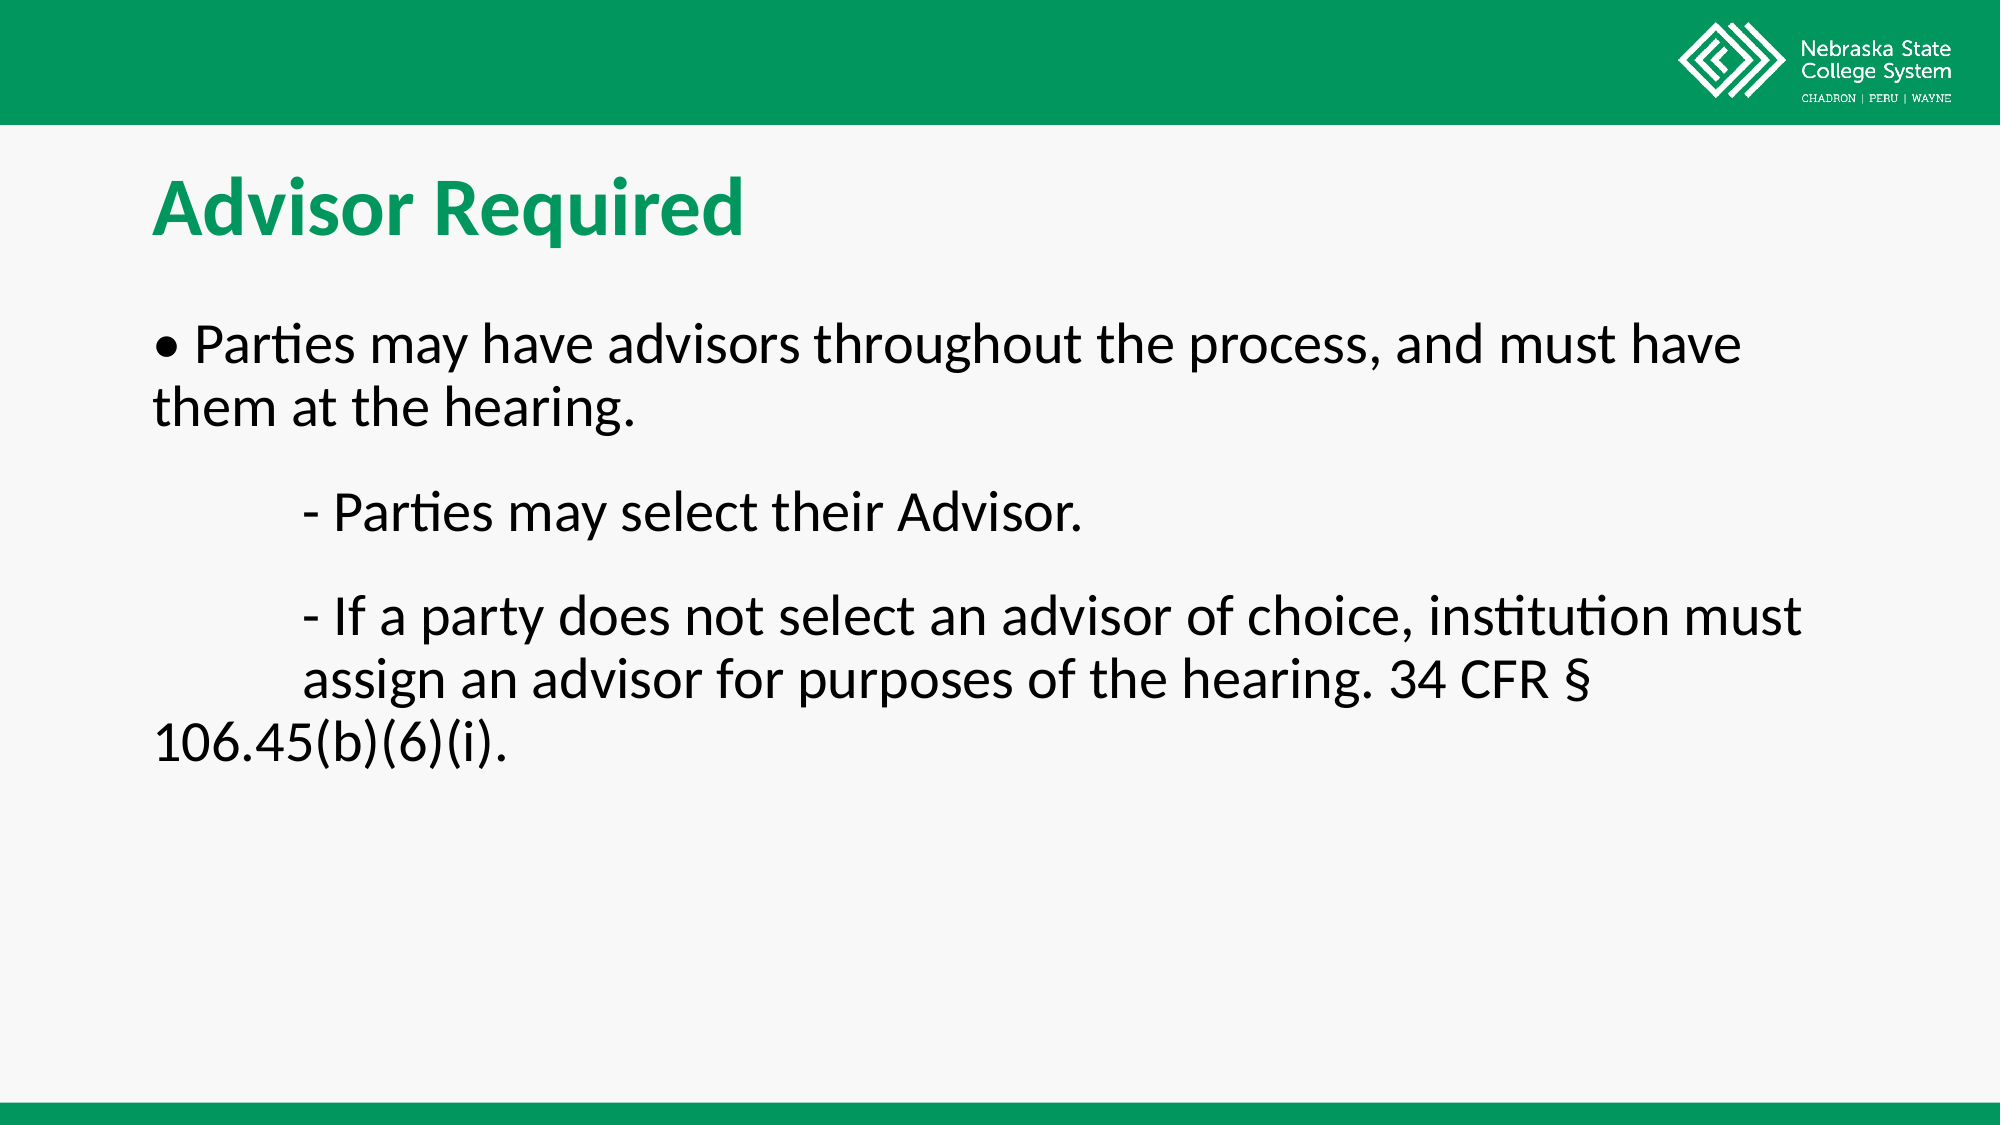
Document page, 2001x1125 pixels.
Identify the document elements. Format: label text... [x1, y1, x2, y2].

picture [1667, 7, 1962, 120]
list • Parties may have advisors throughout the process, and must have them at the hearing. - Parties may select their Advisor. - If a party does not select an advisor of choice, institution must assign an advisor for purposes of the hearing. 34 CFR § 106.45(b)(6)(i). [137, 306, 1863, 1070]
title Advisor Required [137, 146, 1863, 272]
